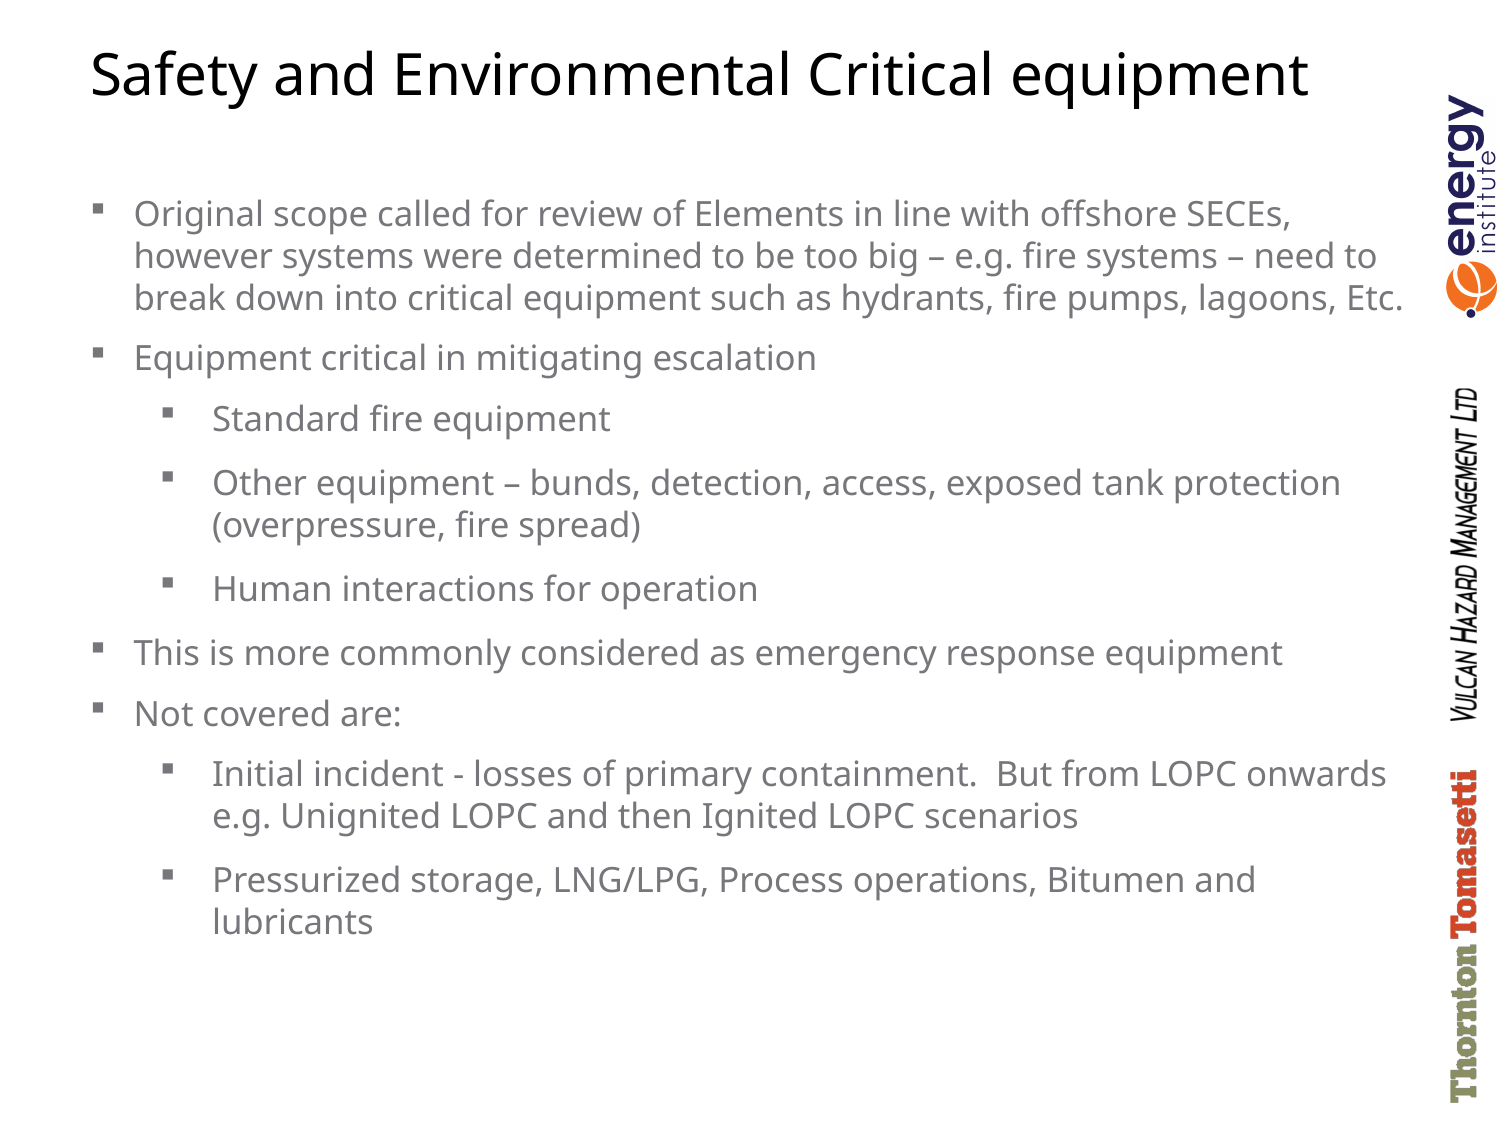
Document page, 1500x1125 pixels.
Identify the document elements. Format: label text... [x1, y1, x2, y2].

title Safety and Environmental Critical equipment [75, 30, 1425, 124]
picture [1451, 770, 1476, 1102]
picture [1447, 95, 1497, 318]
list Original scope called for review of Elements in line with offshore SECEs, however systems were determined to be too big – e.g. fire systems – need to break down into critical equipment such as hydrants, fire pumps, lagoons, Etc. Equipment critical in mitigating escalation Standard fire equipment Other equipment – bunds, detection, access, exposed tank protection (overpressure, fire spread) Human interactions for operation This is more commonly considered as emergency response equipment Not covered are: Initial incident - losses of primary containment. But from LOPC onwards e.g. Unignited LOPC and then Ignited LOPC scenarios Pressurized storage, LNG/LPG, Process operations, Bitumen and lubricants [75, 184, 1425, 972]
picture [1451, 389, 1476, 721]
